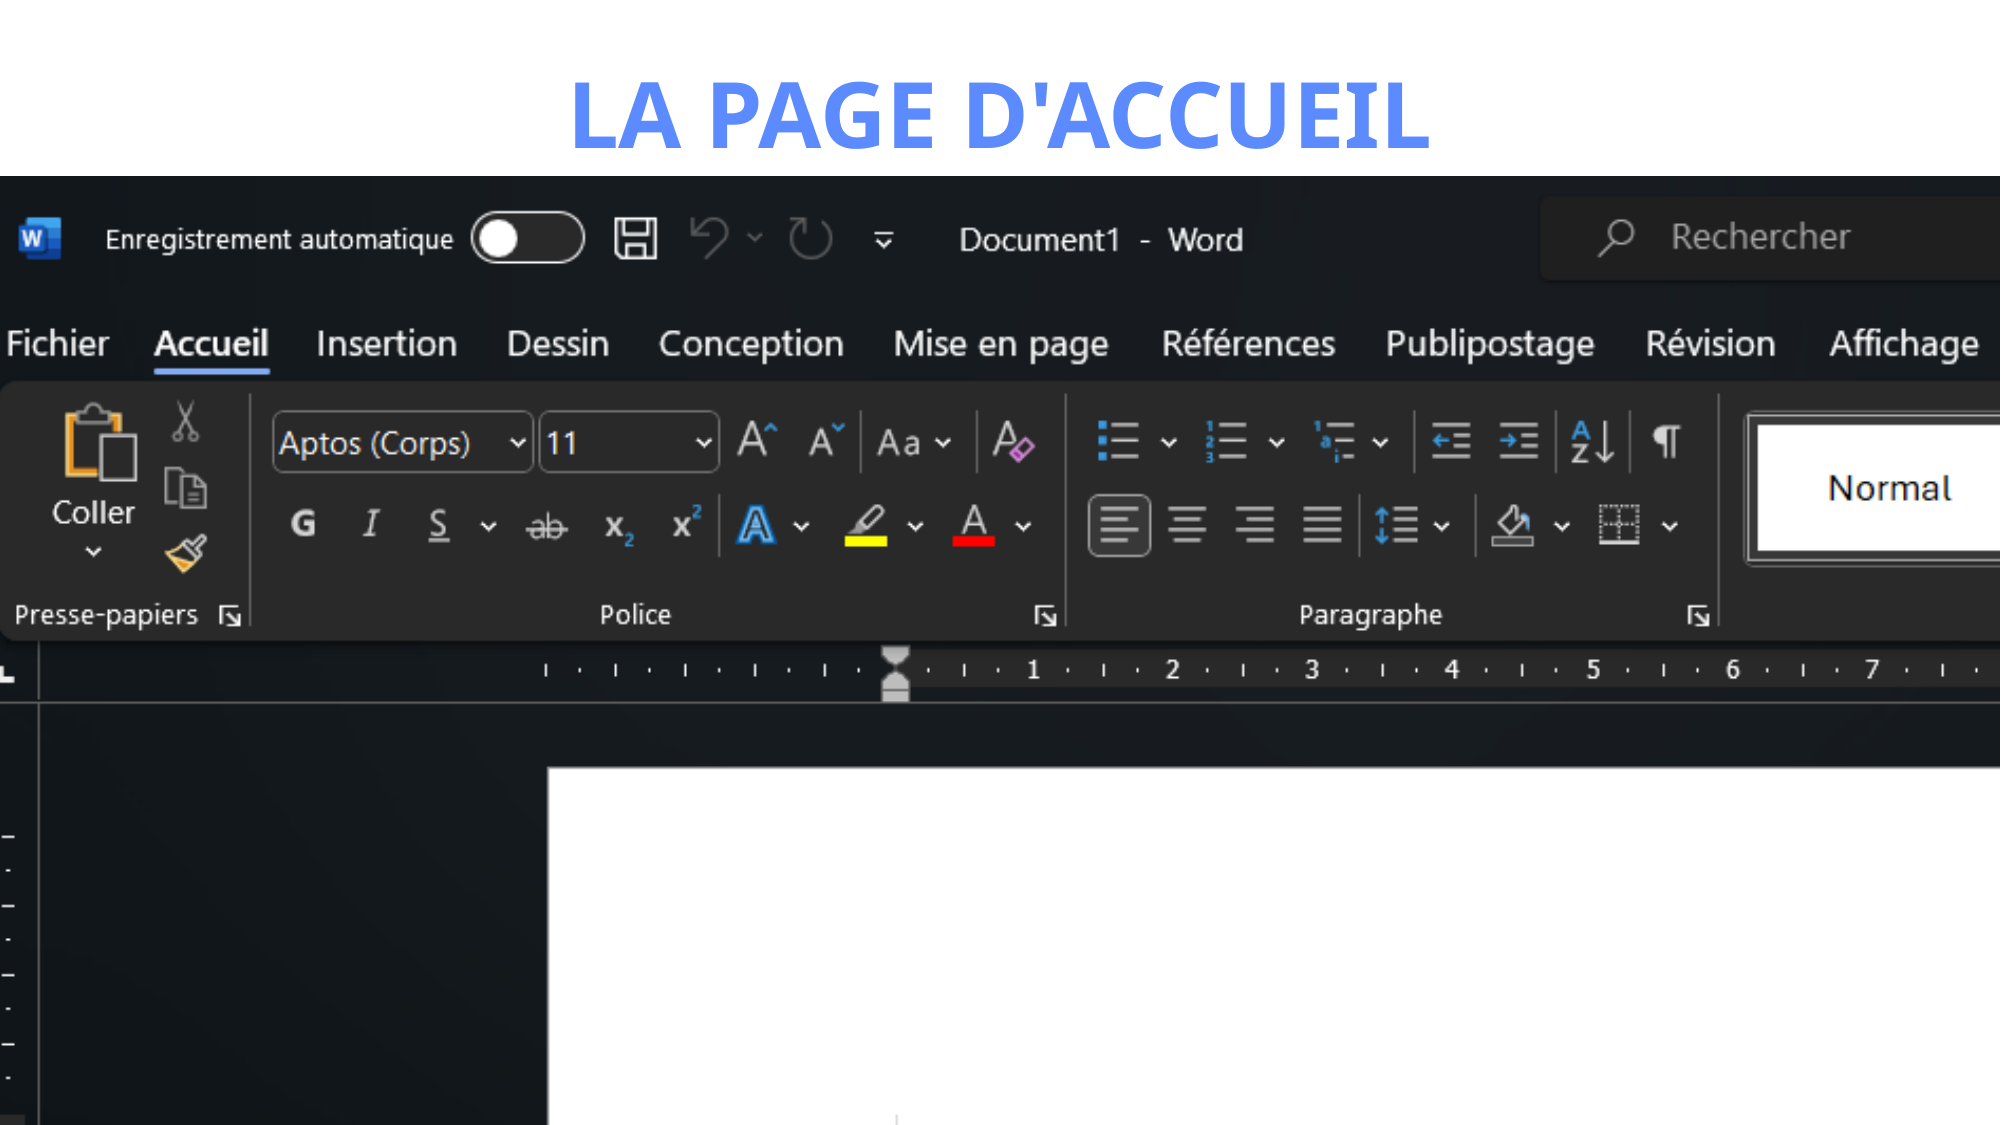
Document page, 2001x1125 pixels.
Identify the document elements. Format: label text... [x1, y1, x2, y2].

picture [0, 175, 2000, 1125]
text_box LA PAGE D'ACCUEIL [538, 49, 1462, 175]
